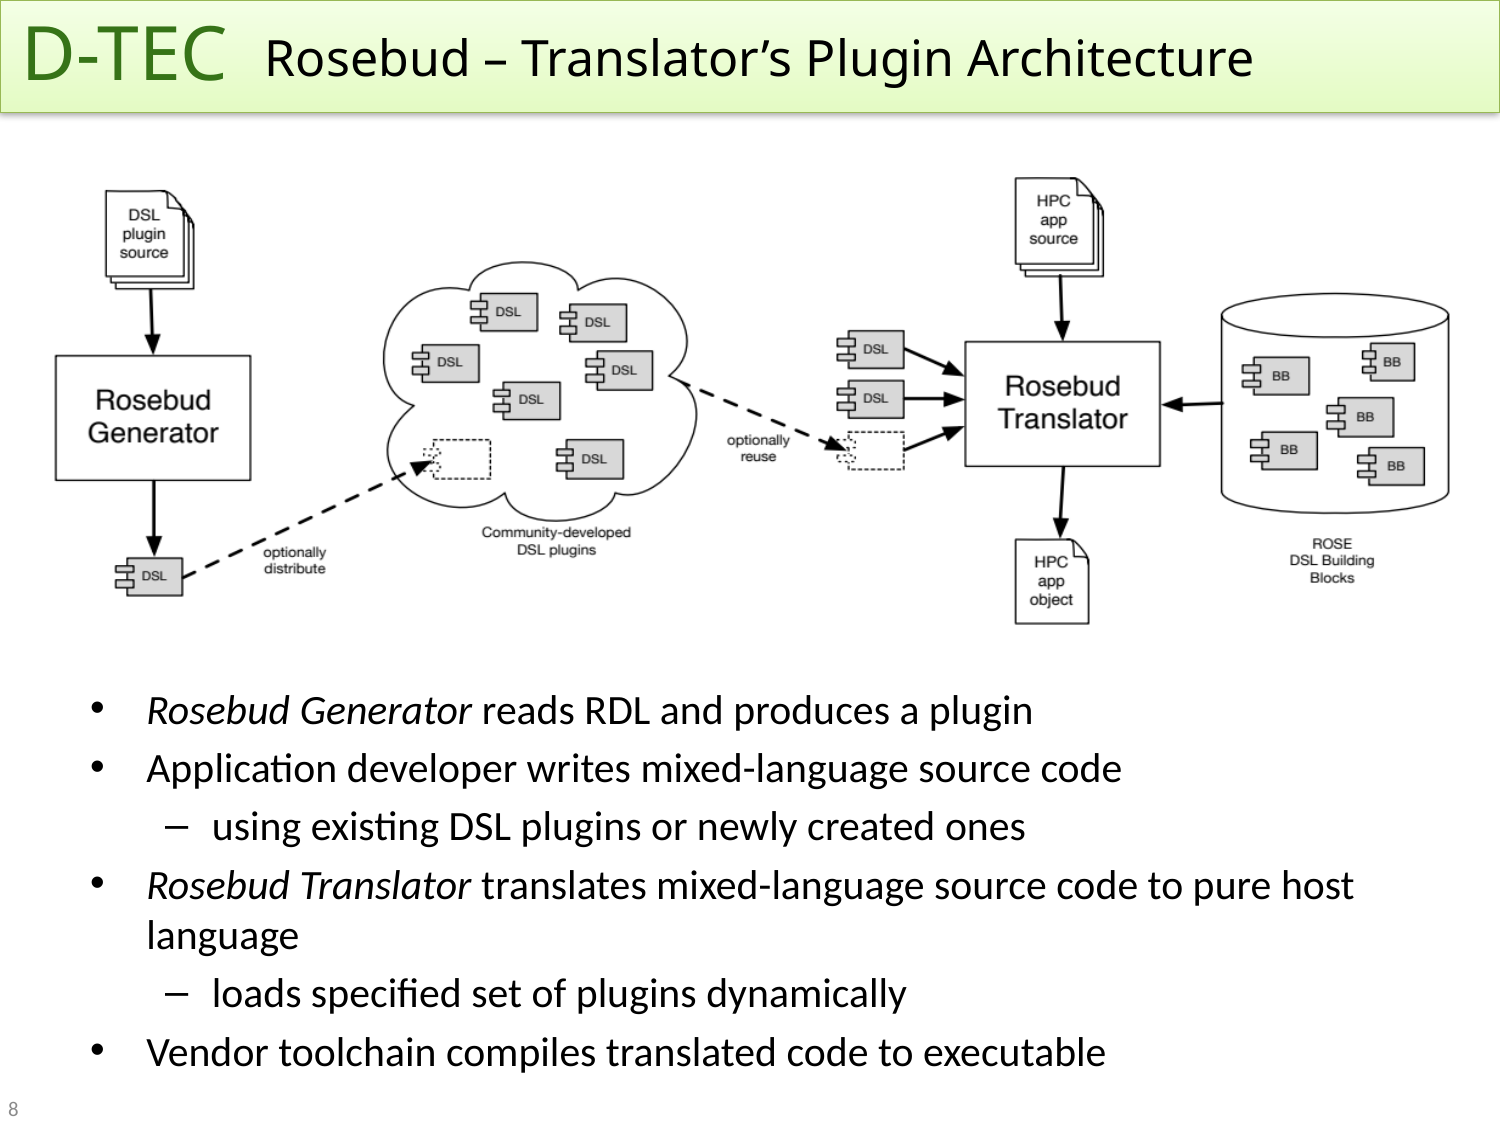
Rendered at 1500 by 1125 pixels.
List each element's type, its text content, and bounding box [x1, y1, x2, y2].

picture [0, 162, 1500, 638]
text_box D-TEC [0, 0, 250, 100]
list Rosebud Generator reads RDL and produces a plugin Application developer writes mixed-language source code using existing DSL plugins or newly created ones Rosebud Translator translates mixed-language source code to pure host language loads specified set of plugins dynamically Vendor toolchain compiles translated code to executable [75, 675, 1455, 1088]
text_box Rosebud – Translator’s Plugin Architecture [249, 12, 1488, 100]
text_box [0, 0, 1500, 113]
slide_number 8 [0, 1078, 68, 1125]
